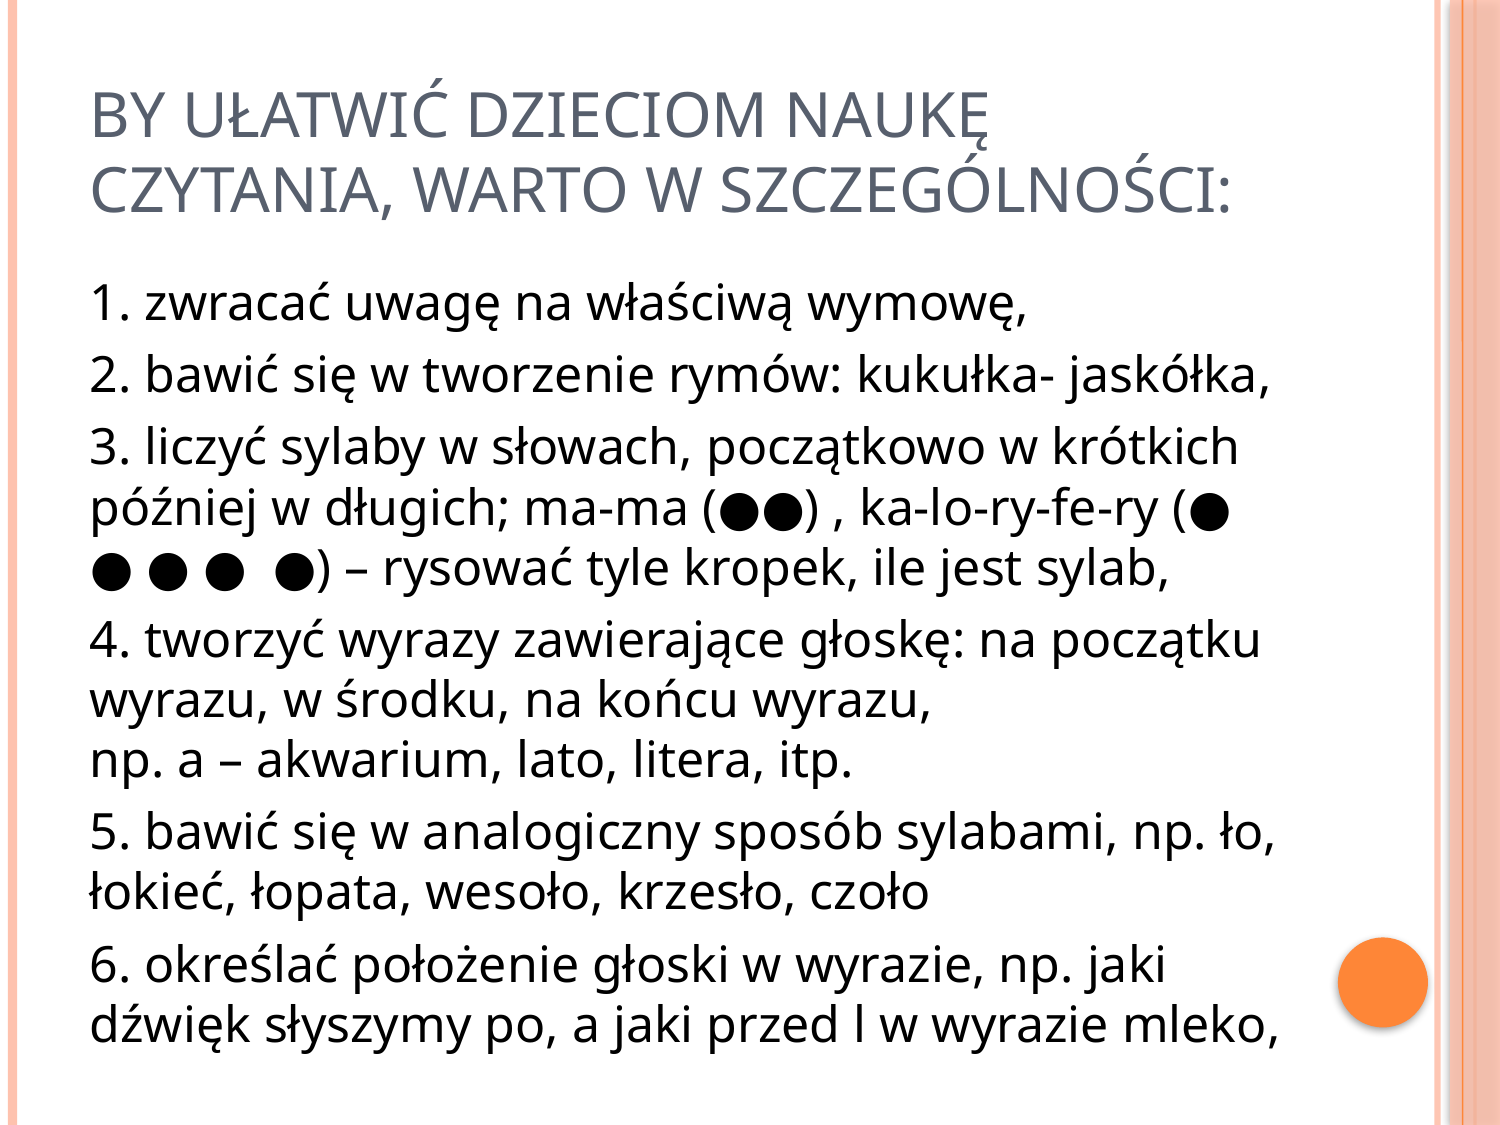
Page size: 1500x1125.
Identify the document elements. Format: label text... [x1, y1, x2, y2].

title By ułatwić dzieciom naukę czytania, warto w szczególności: [75, 45, 1300, 233]
list 1. zwracać uwagę na właściwą wymowę, 2. bawić się w tworzenie rymów: kukułka- jaskółka, 3. liczyć sylaby w słowach, początkowo w krótkich później w długich; ma-ma (●●) , ka-lo-ry-fe-ry (● ● ● ● ●) – rysować tyle kropek, ile jest sylab, 4. tworzyć wyrazy zawierające głoskę: na początku wyrazu, w środku, na końcu wyrazu, np. a – akwarium, lato, litera, itp. 5. bawić się w analogiczny sposób sylabami, np. ło, łokieć, łopata, wesoło, krzesło, czoło 6. określać położenie głoski w wyrazie, np. jaki dźwięk słyszymy po, a jaki przed l w wyrazie mleko, [75, 262, 1300, 1062]
